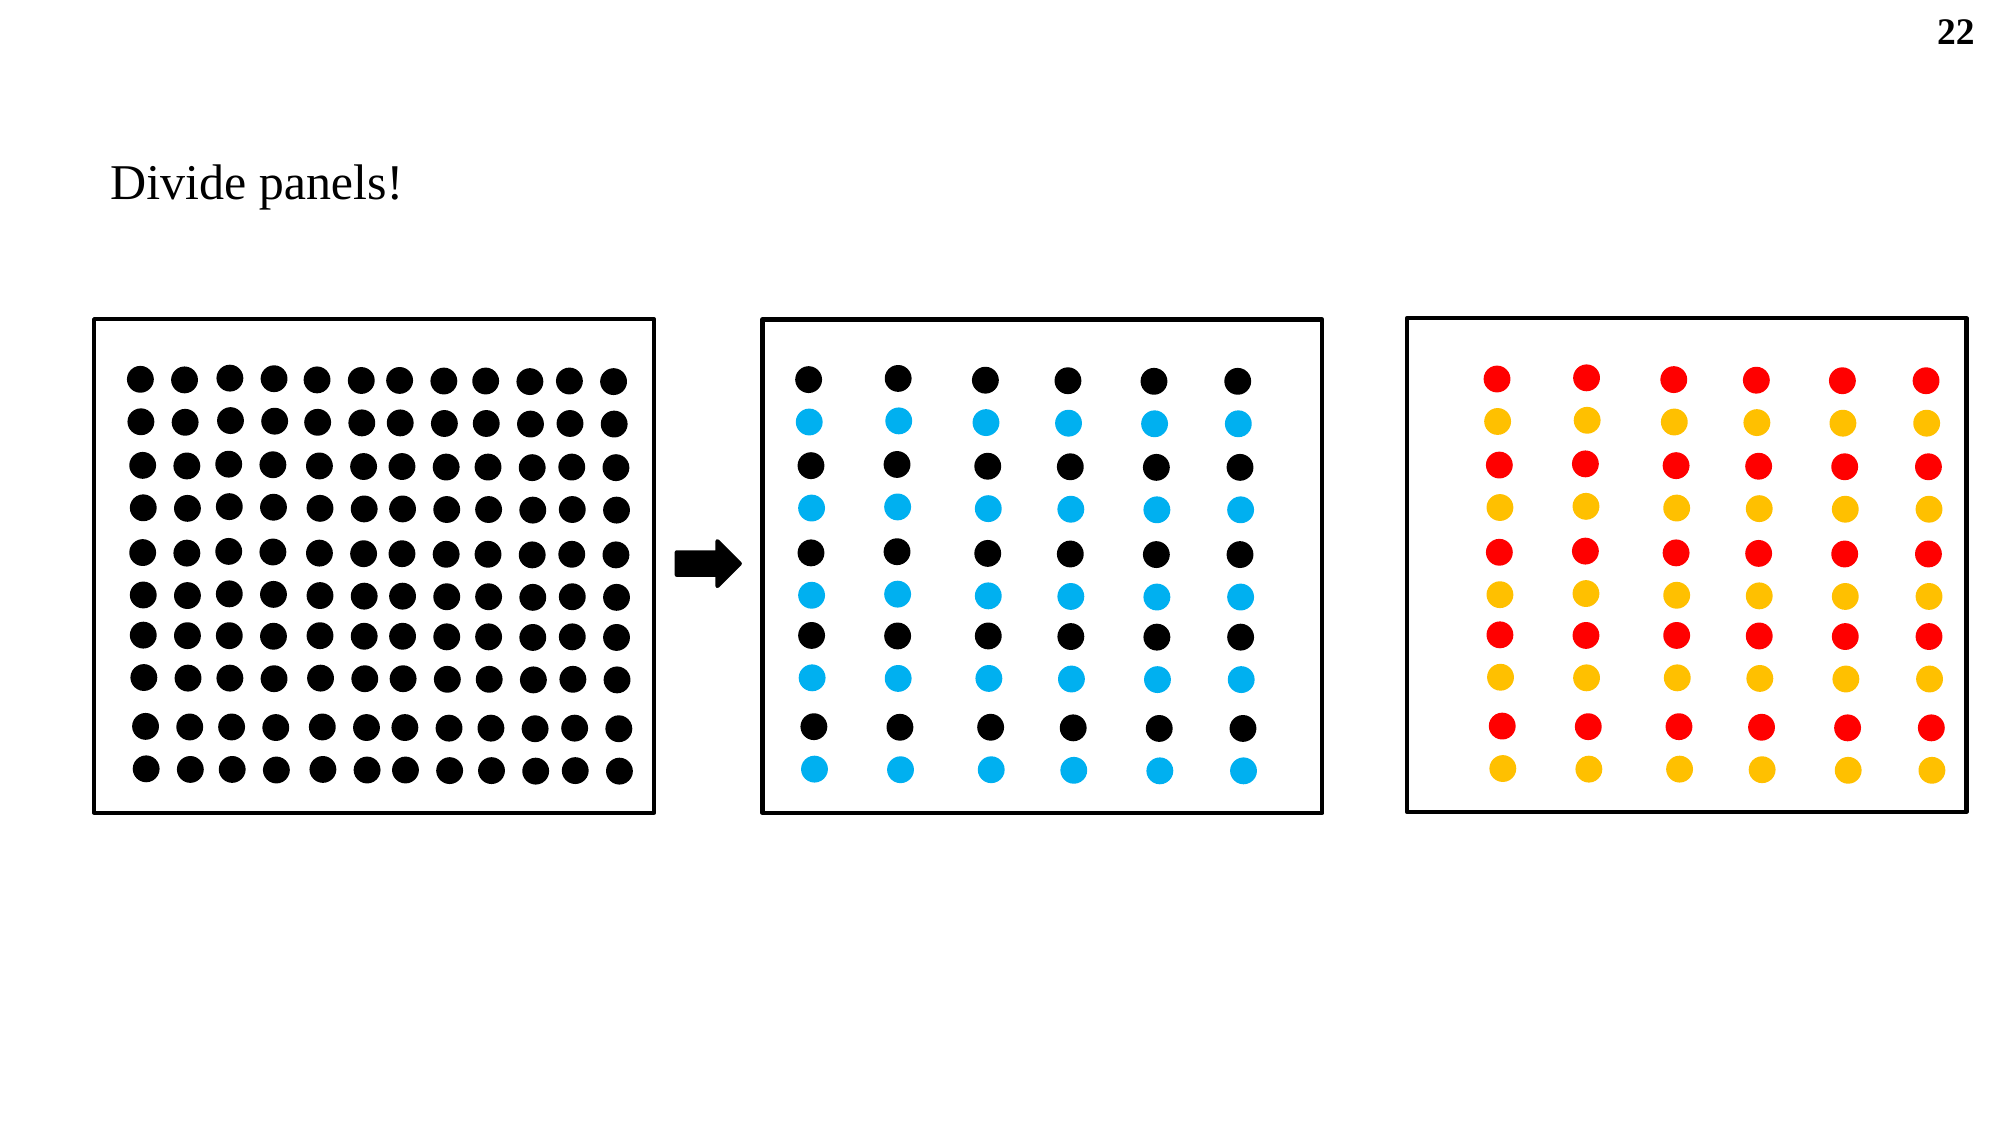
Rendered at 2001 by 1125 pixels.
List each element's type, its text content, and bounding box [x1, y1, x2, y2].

text_box [884, 665, 912, 692]
text_box [1224, 410, 1252, 438]
text_box [884, 580, 912, 608]
text_box [350, 495, 378, 523]
text_box [1660, 366, 1688, 394]
text_box [174, 622, 201, 650]
text_box [259, 538, 287, 566]
text_box [433, 665, 461, 693]
text_box [132, 712, 159, 740]
text_box [797, 452, 825, 480]
text_box [350, 582, 378, 610]
text_box [474, 540, 502, 568]
text_box [1831, 623, 1859, 650]
text_box [216, 664, 244, 692]
text_box [1745, 539, 1773, 567]
text_box [306, 452, 333, 480]
text_box [1832, 665, 1860, 693]
text_box [1054, 367, 1082, 395]
text_box [558, 453, 586, 481]
text_box [306, 582, 334, 609]
text_box [1745, 452, 1773, 480]
text_box [974, 582, 1002, 610]
text_box [171, 366, 198, 394]
text_box [974, 495, 1002, 523]
text_box [1831, 453, 1859, 481]
text_box [260, 580, 287, 608]
text_box [391, 714, 419, 741]
text_box [260, 665, 288, 693]
text_box [798, 494, 826, 522]
text_box [798, 581, 826, 609]
text_box [1831, 495, 1859, 523]
text_box [1145, 715, 1173, 742]
text_box [1745, 622, 1773, 650]
text_box [304, 408, 332, 436]
text_box [1571, 537, 1599, 565]
text_box [260, 365, 288, 393]
text_box [1572, 622, 1600, 649]
text_box [519, 583, 547, 611]
text_box [1915, 453, 1942, 481]
text_box [174, 582, 201, 609]
text_box [522, 757, 550, 785]
text_box Divide panels! [95, 142, 419, 218]
text_box [1140, 367, 1168, 395]
text_box [1915, 583, 1943, 610]
text_box [1572, 580, 1600, 607]
text_box [1915, 540, 1942, 568]
text_box [1058, 665, 1085, 693]
text_box [1224, 367, 1252, 395]
text_box [1666, 755, 1694, 783]
text_box [430, 410, 458, 437]
text_box [392, 756, 419, 784]
text_box [603, 496, 630, 524]
text_box [602, 454, 630, 482]
text_box [1829, 409, 1857, 437]
text_box [1486, 494, 1514, 521]
text_box [1229, 715, 1257, 742]
text_box [1489, 755, 1517, 782]
text_box [474, 453, 502, 481]
text_box [127, 408, 155, 436]
text_box [260, 493, 287, 521]
text_box [176, 713, 204, 741]
text_box [558, 496, 586, 523]
text_box [1663, 664, 1691, 692]
text_box [216, 364, 244, 392]
text_box [1828, 367, 1856, 395]
text_box [1913, 409, 1941, 437]
text_box [389, 622, 416, 650]
text_box [350, 453, 378, 480]
text_box [1141, 410, 1169, 438]
text_box [975, 665, 1003, 692]
text_box [1742, 366, 1770, 394]
text_box [1143, 623, 1171, 651]
text_box [798, 622, 826, 649]
text_box [1743, 409, 1771, 437]
text_box [1745, 582, 1773, 610]
text_box [353, 756, 381, 784]
text_box [350, 540, 378, 568]
text_box [606, 757, 633, 785]
text_box [1226, 541, 1254, 569]
text_box [350, 622, 378, 650]
text_box [129, 621, 157, 649]
text_box [129, 539, 157, 566]
text_box [1144, 666, 1171, 694]
text_box [1917, 714, 1945, 742]
text_box [521, 715, 549, 743]
text_box [519, 666, 547, 694]
text_box [171, 408, 199, 436]
text_box [600, 410, 628, 438]
text_box [518, 454, 546, 482]
text_box [347, 367, 375, 394]
text_box [262, 756, 290, 784]
text_box [602, 541, 630, 569]
text_box [1831, 540, 1859, 568]
text_box [430, 367, 458, 395]
text_box [1483, 365, 1511, 393]
text_box [519, 496, 547, 524]
text_box [1060, 756, 1088, 784]
text_box [1573, 664, 1600, 692]
text_box [1831, 583, 1859, 610]
text_box [884, 493, 912, 521]
text_box [475, 583, 503, 611]
text_box [884, 365, 912, 392]
text_box [386, 367, 414, 394]
text_box [475, 665, 503, 693]
text_box [603, 583, 630, 611]
text_box [972, 409, 1000, 437]
text_box [389, 495, 416, 523]
text_box [1405, 316, 1969, 814]
text_box [215, 580, 243, 608]
text_box [1573, 364, 1600, 392]
text_box [215, 622, 243, 650]
text_box 22 [1922, 0, 1991, 60]
text_box [1485, 538, 1513, 566]
text_box [600, 368, 627, 396]
text_box [389, 665, 417, 693]
text_box [306, 494, 334, 522]
text_box [1227, 496, 1255, 524]
text_box [215, 450, 243, 478]
text_box [435, 714, 463, 742]
text_box [1484, 408, 1512, 435]
text_box [129, 581, 157, 609]
text_box [605, 715, 633, 743]
text_box [1660, 408, 1688, 436]
text_box [351, 665, 379, 693]
text_box [217, 407, 244, 435]
text_box [1663, 622, 1691, 649]
text_box [1574, 713, 1602, 741]
text_box [215, 537, 243, 565]
text_box [173, 452, 201, 480]
text_box [558, 583, 586, 611]
text_box [218, 756, 246, 783]
text_box [436, 757, 464, 785]
text_box [477, 714, 505, 742]
text_box [887, 756, 914, 784]
text_box [974, 452, 1002, 480]
text_box [260, 622, 287, 650]
text_box [1915, 623, 1943, 650]
text_box [1227, 666, 1255, 694]
text_box [259, 451, 287, 479]
text_box [132, 755, 160, 783]
text_box [1059, 714, 1087, 742]
text_box [348, 409, 376, 437]
text_box [883, 451, 911, 478]
text_box [472, 367, 500, 395]
text_box [1486, 621, 1514, 649]
text_box [308, 713, 336, 741]
text_box [1748, 713, 1775, 741]
text_box [475, 623, 503, 651]
text_box [1915, 495, 1943, 523]
text_box [1662, 539, 1690, 567]
text_box [885, 407, 913, 435]
text_box [559, 665, 587, 693]
text_box [129, 494, 157, 522]
text_box [1487, 663, 1514, 691]
text_box [1227, 623, 1255, 651]
text_box [174, 664, 202, 692]
text_box [555, 367, 583, 395]
text_box [1486, 581, 1514, 609]
text_box [1142, 541, 1170, 569]
text_box [603, 624, 630, 651]
text_box [389, 582, 416, 610]
text_box [1662, 452, 1690, 480]
text_box [1230, 757, 1257, 785]
text_box [309, 756, 337, 783]
text_box [130, 664, 158, 691]
text_box [1143, 496, 1171, 524]
text_box [1143, 583, 1171, 611]
text_box [883, 538, 911, 566]
text_box [129, 451, 157, 479]
text_box [977, 756, 1005, 784]
text_box [886, 713, 914, 741]
text_box [800, 713, 828, 741]
text_box [1056, 453, 1084, 481]
text_box [1663, 581, 1691, 609]
text_box [518, 541, 546, 569]
text_box [1834, 756, 1862, 784]
text_box [558, 540, 586, 568]
text_box [801, 755, 828, 783]
text_box [519, 624, 547, 651]
text_box [1834, 714, 1862, 742]
text_box [1575, 755, 1603, 783]
text_box [1146, 757, 1174, 785]
text_box [353, 714, 380, 741]
text_box [974, 622, 1002, 650]
text_box [173, 539, 201, 567]
text_box [1573, 406, 1601, 434]
text_box [674, 539, 742, 588]
text_box [1057, 495, 1085, 523]
text_box [797, 539, 825, 567]
text_box [303, 366, 331, 394]
text_box [517, 410, 544, 438]
text_box [1488, 712, 1516, 740]
text_box [795, 366, 823, 394]
text_box [215, 493, 243, 521]
text_box [262, 714, 290, 741]
text_box [1057, 623, 1085, 650]
text_box [306, 622, 334, 650]
text_box [1572, 492, 1600, 520]
text_box [1746, 665, 1774, 692]
text_box [1663, 494, 1691, 522]
text_box [388, 540, 416, 568]
text_box [478, 757, 505, 785]
text_box [884, 622, 912, 650]
text_box [971, 366, 999, 394]
text_box [388, 453, 416, 480]
text_box [603, 666, 631, 694]
text_box [556, 410, 584, 437]
text_box [174, 494, 201, 522]
text_box [1227, 583, 1255, 611]
text_box [433, 496, 461, 523]
text_box [433, 623, 461, 651]
text_box [307, 664, 334, 692]
text_box [798, 664, 826, 692]
text_box [1916, 665, 1943, 693]
text_box [1057, 583, 1085, 610]
text_box [516, 368, 544, 396]
text_box [760, 317, 1324, 815]
text_box [126, 365, 154, 393]
text_box [386, 409, 414, 437]
text_box [306, 539, 333, 567]
text_box [1226, 453, 1254, 481]
text_box [1745, 495, 1773, 523]
text_box [218, 713, 246, 741]
text_box [1571, 450, 1599, 478]
text_box [1485, 451, 1513, 479]
text_box [475, 496, 503, 523]
text_box [261, 407, 289, 435]
text_box [472, 410, 500, 437]
text_box [1912, 367, 1940, 395]
text_box [1142, 453, 1170, 481]
text_box [1056, 540, 1084, 568]
text_box [1918, 756, 1946, 784]
text_box [558, 623, 586, 651]
text_box [176, 756, 204, 783]
text_box [977, 713, 1005, 741]
text_box [433, 583, 461, 611]
text_box [561, 714, 589, 742]
text_box [974, 539, 1002, 567]
text_box [1748, 756, 1776, 784]
text_box [432, 453, 460, 481]
text_box [1665, 713, 1693, 741]
text_box [432, 540, 460, 568]
text_box [1055, 409, 1082, 437]
text_box [561, 757, 589, 785]
text_box [795, 408, 823, 436]
text_box [92, 317, 656, 815]
